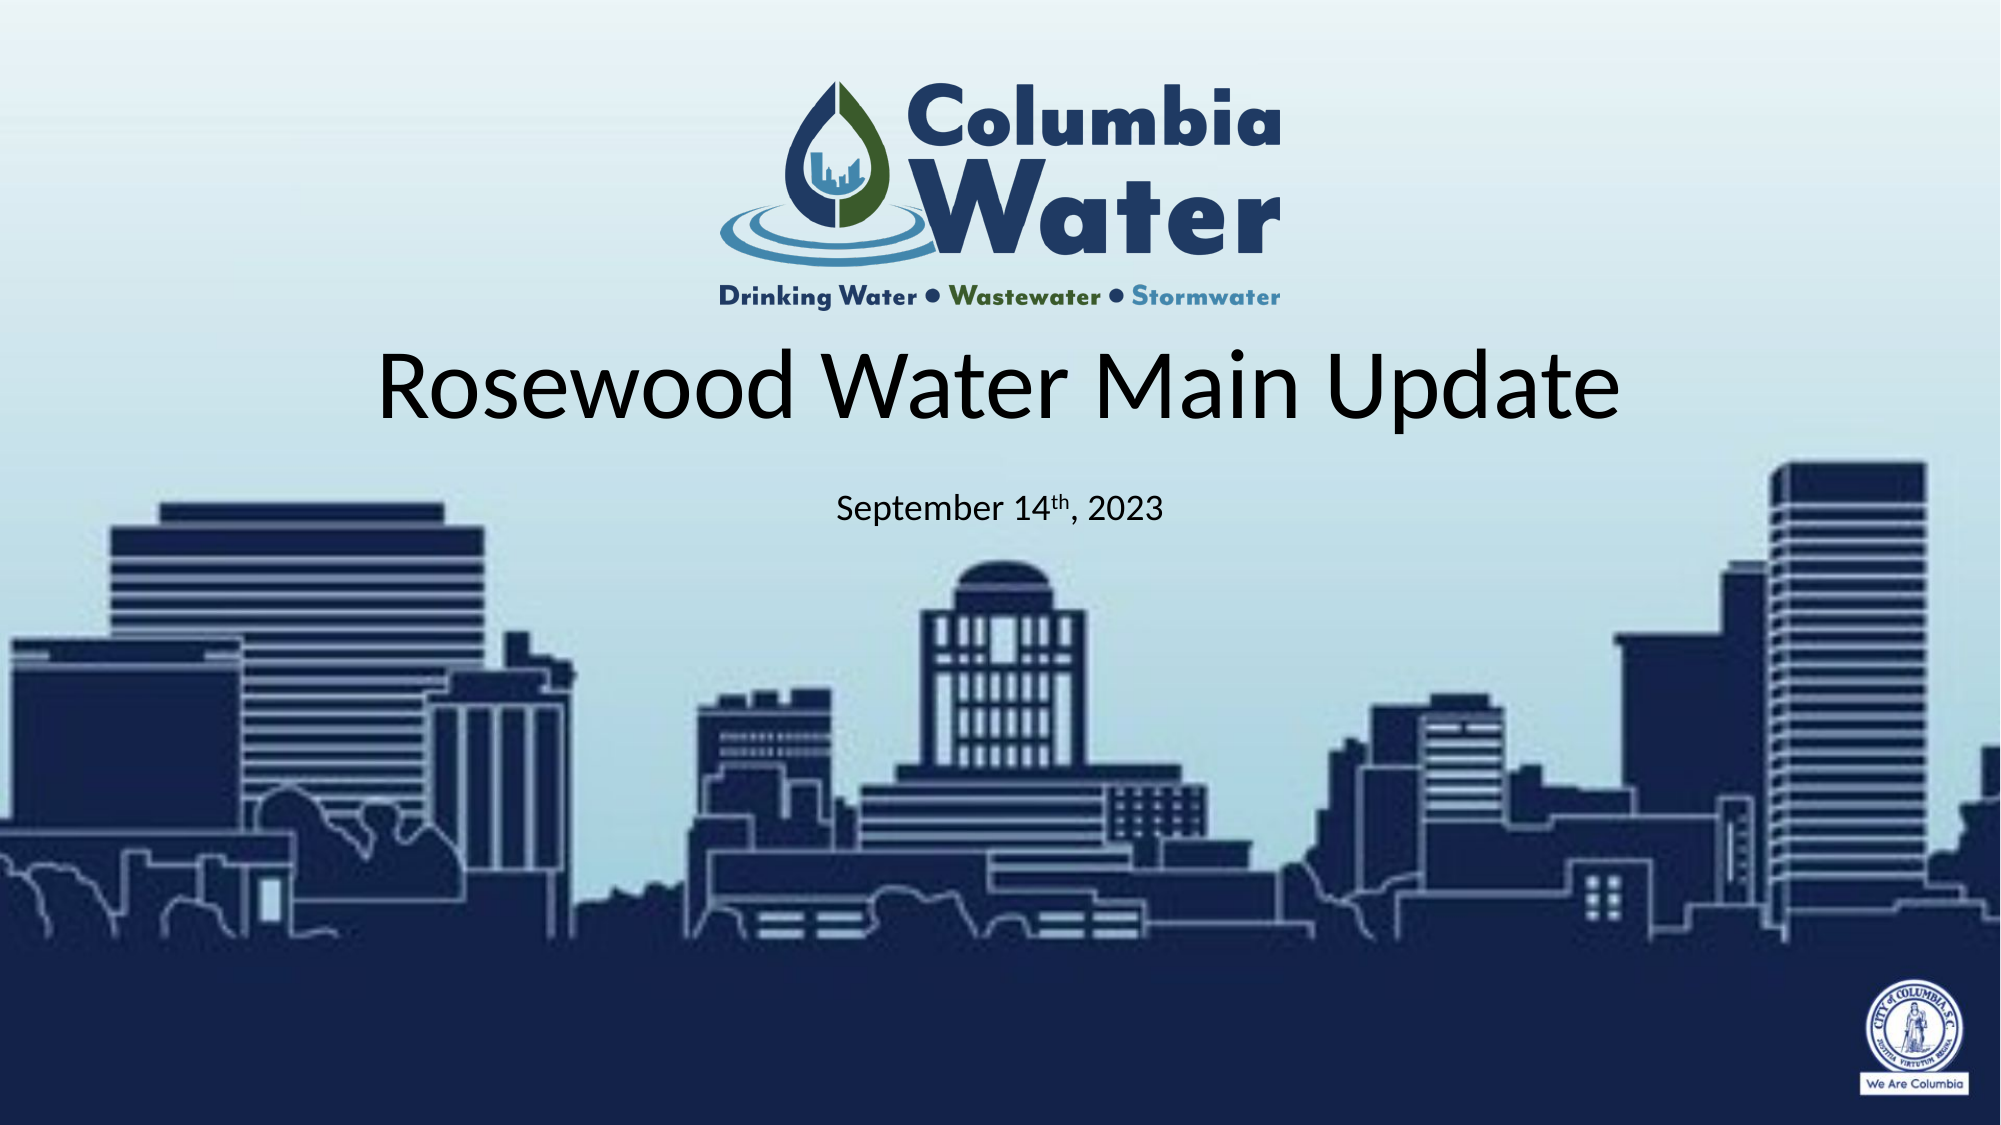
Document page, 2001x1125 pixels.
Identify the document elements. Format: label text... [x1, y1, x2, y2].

picture [0, 0, 2001, 1125]
text_box Rosewood Water Main Update September 14th, 2023 [361, 311, 1638, 536]
